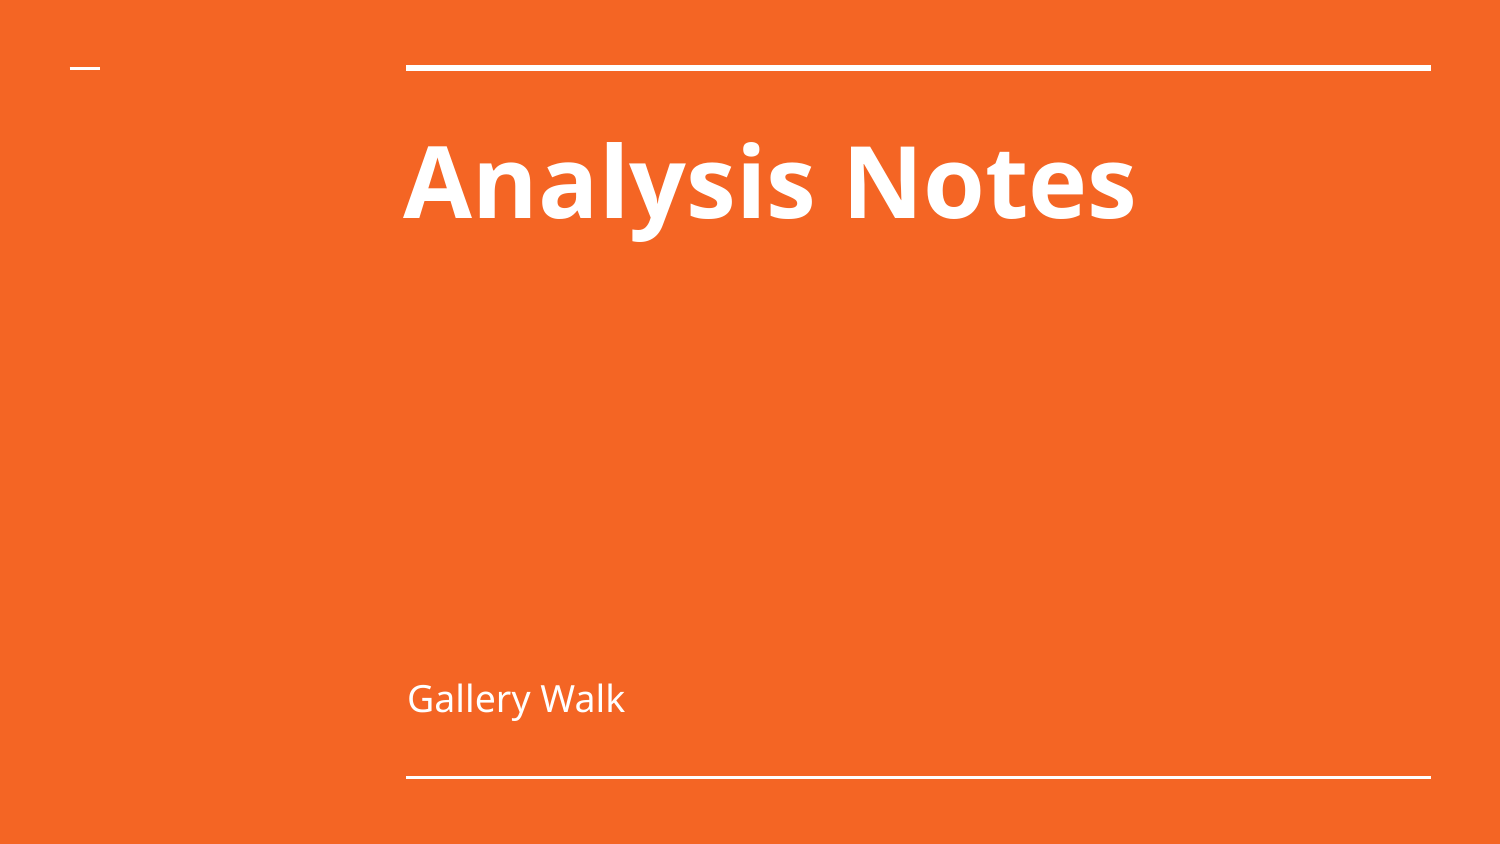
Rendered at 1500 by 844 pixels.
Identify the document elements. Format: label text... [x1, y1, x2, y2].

title Analysis Notes [389, 103, 1428, 357]
subtitle Gallery Walk [392, 531, 1431, 735]
